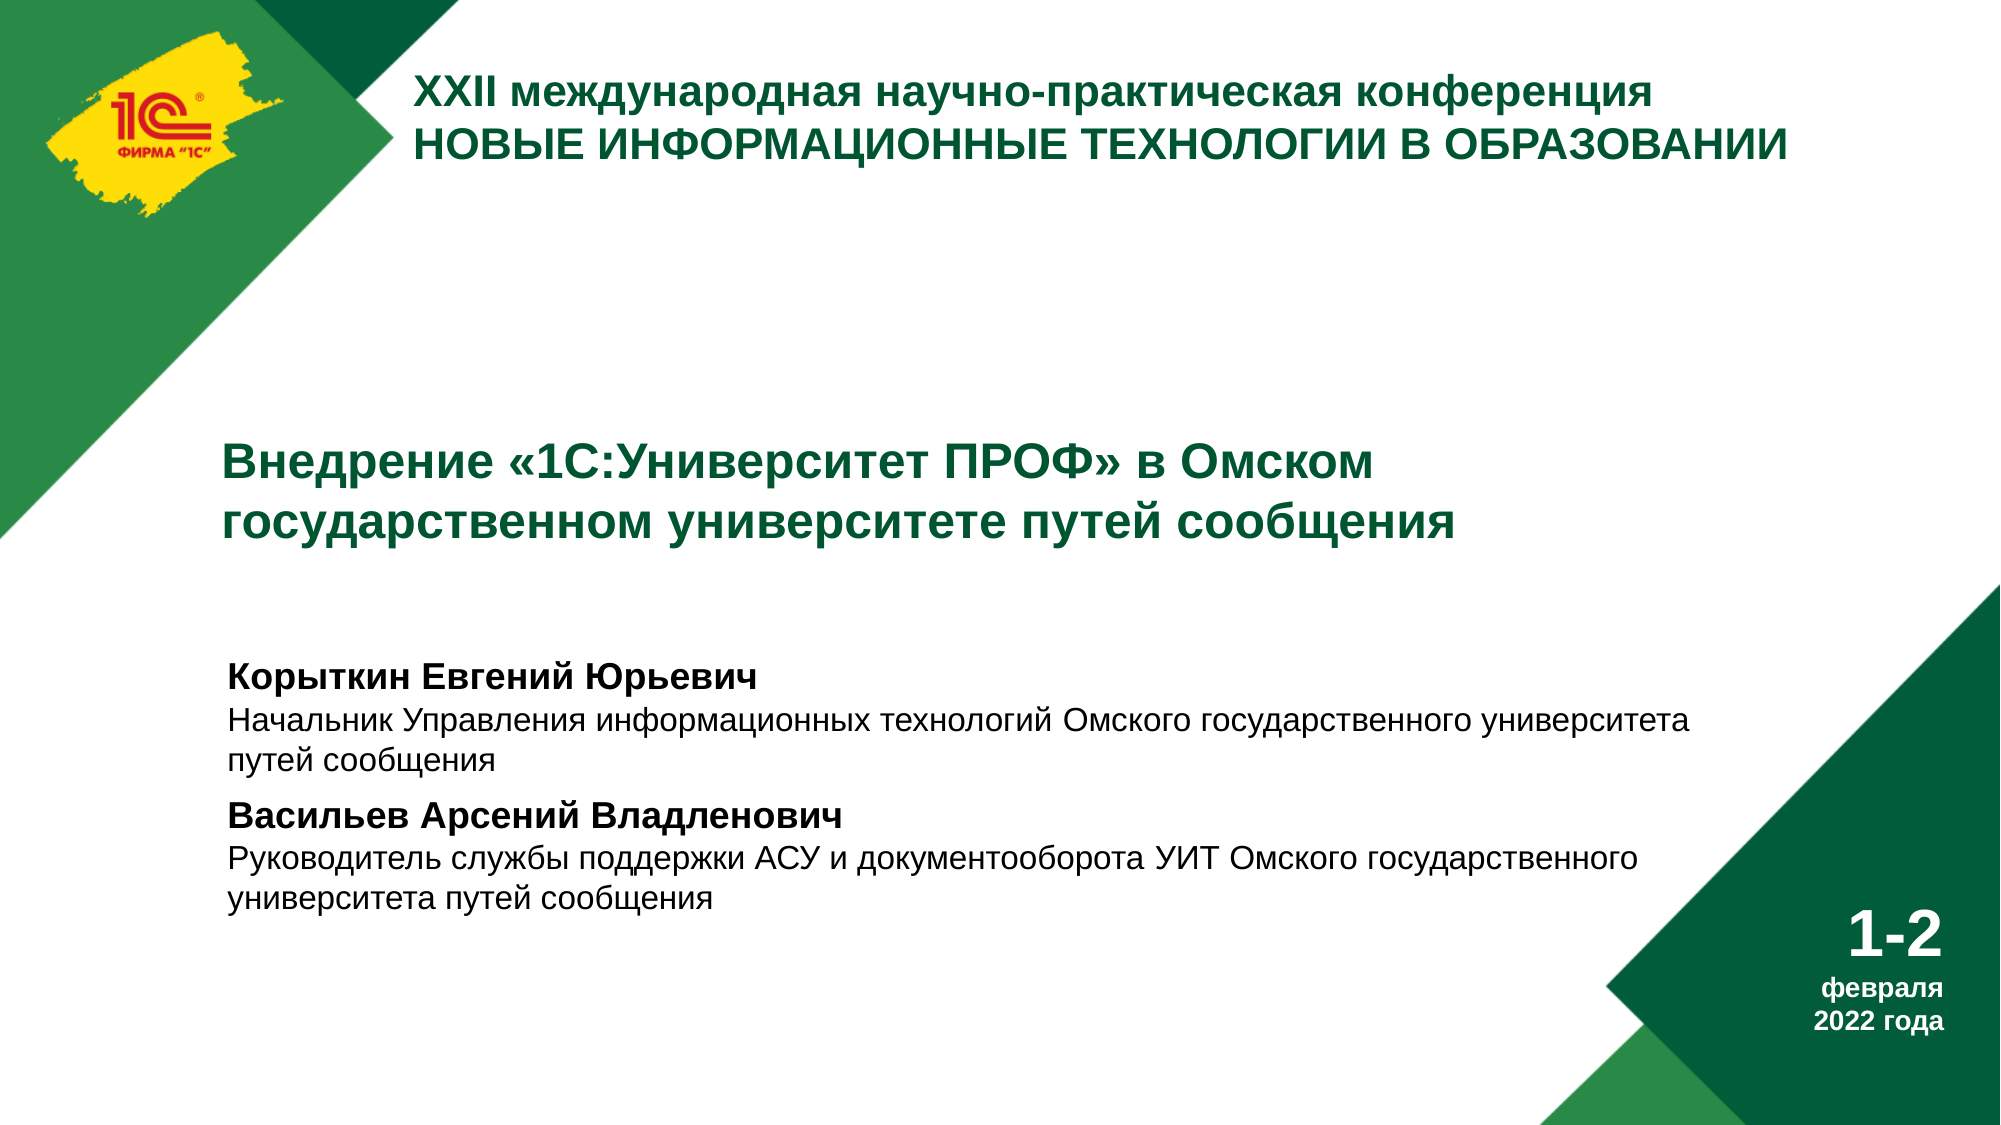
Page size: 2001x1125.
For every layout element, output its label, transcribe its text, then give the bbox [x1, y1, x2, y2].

title Внедрение «1С:Университет ПРОФ» в Омском государственном университете путей сообщения [212, 427, 1555, 549]
subtitle Корыткин Евгений Юрьевич Начальник Управления информационных технологий Омского государственного университета путей сообщения Васильев Арсений Владленович Руководитель службы поддержки АСУ и документооборота УИТ Омского государственного университета путей сообщения [212, 644, 1750, 917]
picture [0, 0, 2000, 1125]
